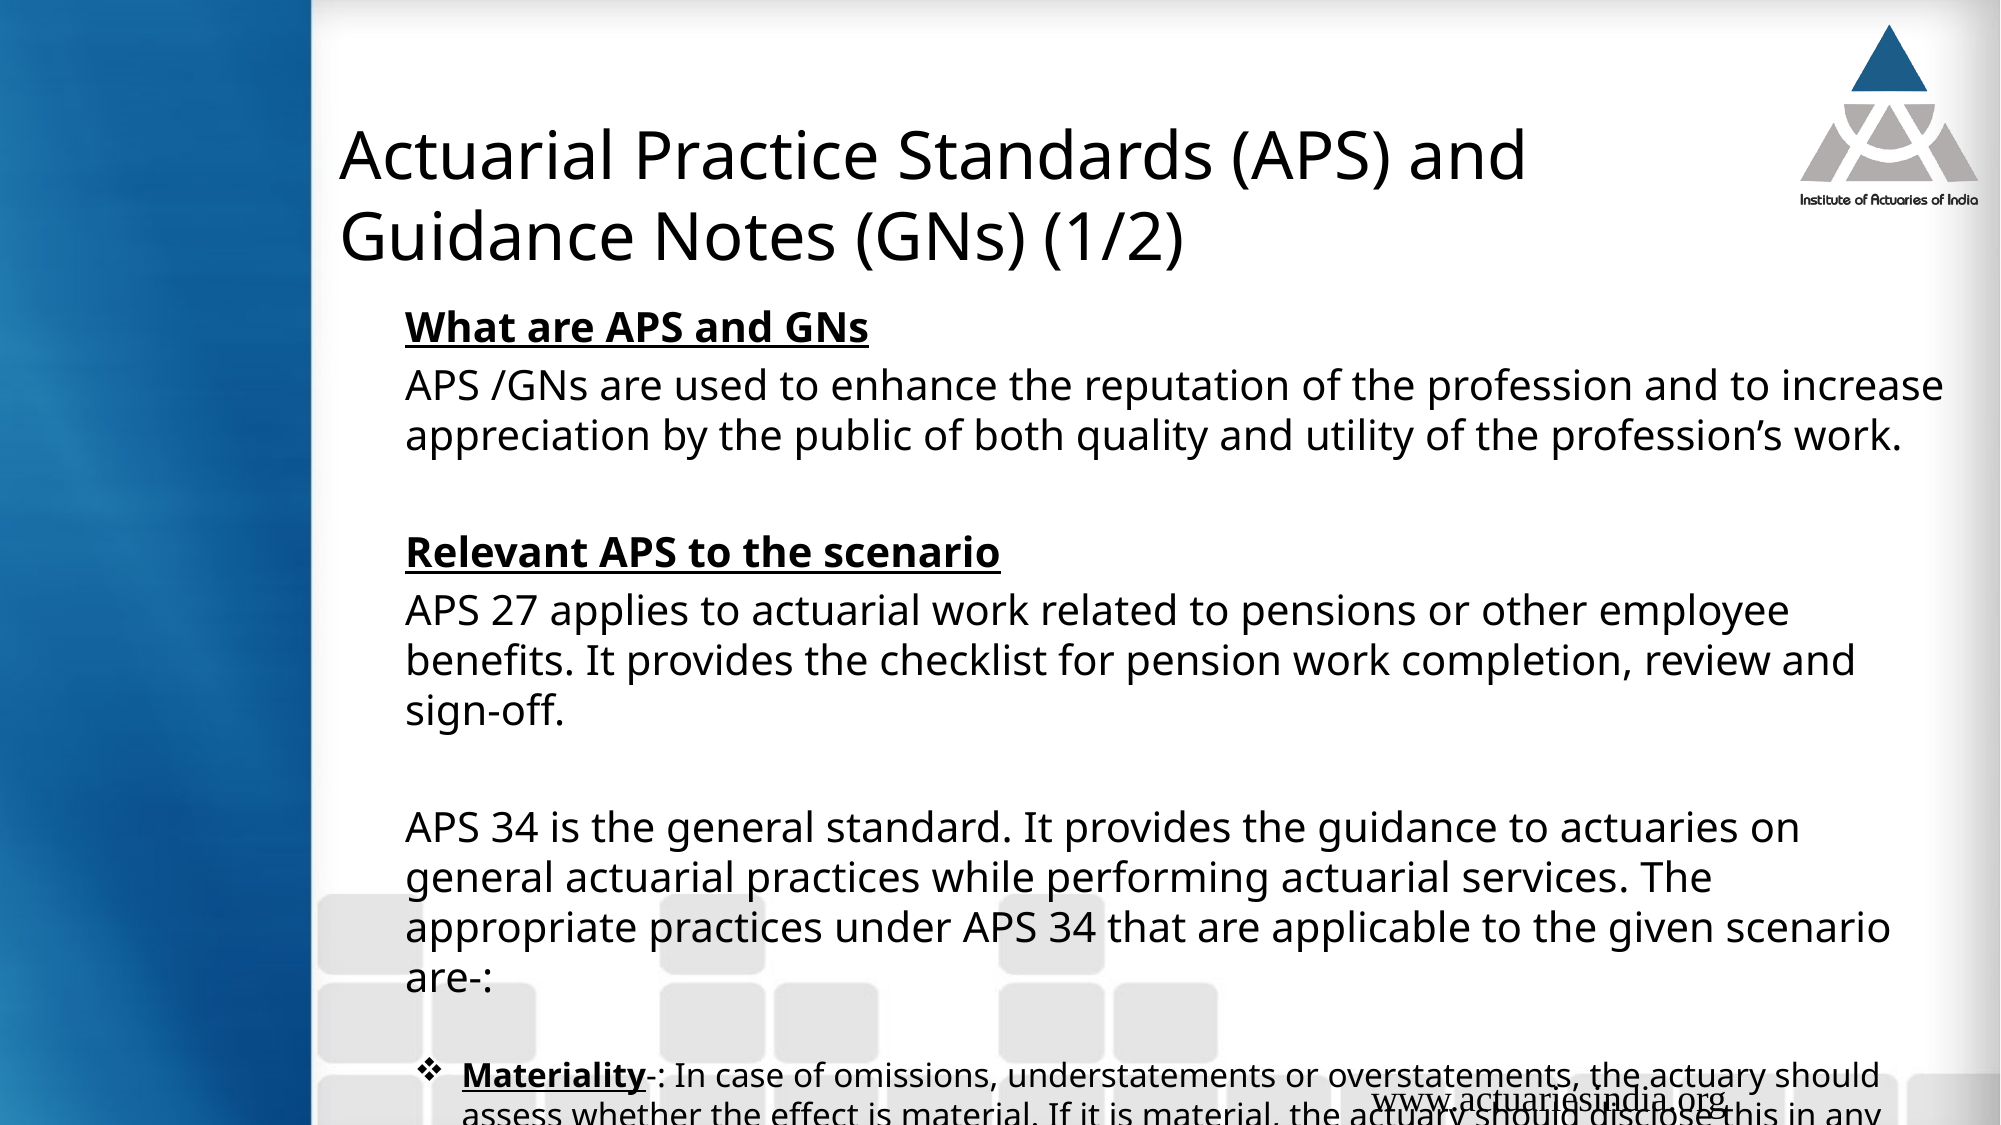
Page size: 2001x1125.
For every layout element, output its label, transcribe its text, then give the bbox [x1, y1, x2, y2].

text_box Actuarial Practice Standards (APS) and Guidance Notes (GNs) (1/2) [324, 105, 1738, 265]
text_box What are APS and GNs APS /GNs are used to enhance the reputation of the profession and to increase appreciation by the public of both quality and utility of the profession’s work. Relevant APS to the scenario APS 27 applies to actuarial work related to pensions or other employee benefits. It provides the checklist for pension work completion, review and sign-off. APS 34 is the general standard. It provides the guidance to actuaries on general actuarial practices while performing actuarial services. The appropriate practices under APS 34 that are applicable to the given scenario are-: Materiality-: In case of omissions, understatements or overstatements, the actuary should assess whether the effect is material. If it is material, the actuary should disclose this in any report to which it is applicable. [324, 293, 1963, 1096]
picture [0, 0, 2001, 1125]
text_box www.actuariesindia.org [1356, 1066, 1832, 1125]
